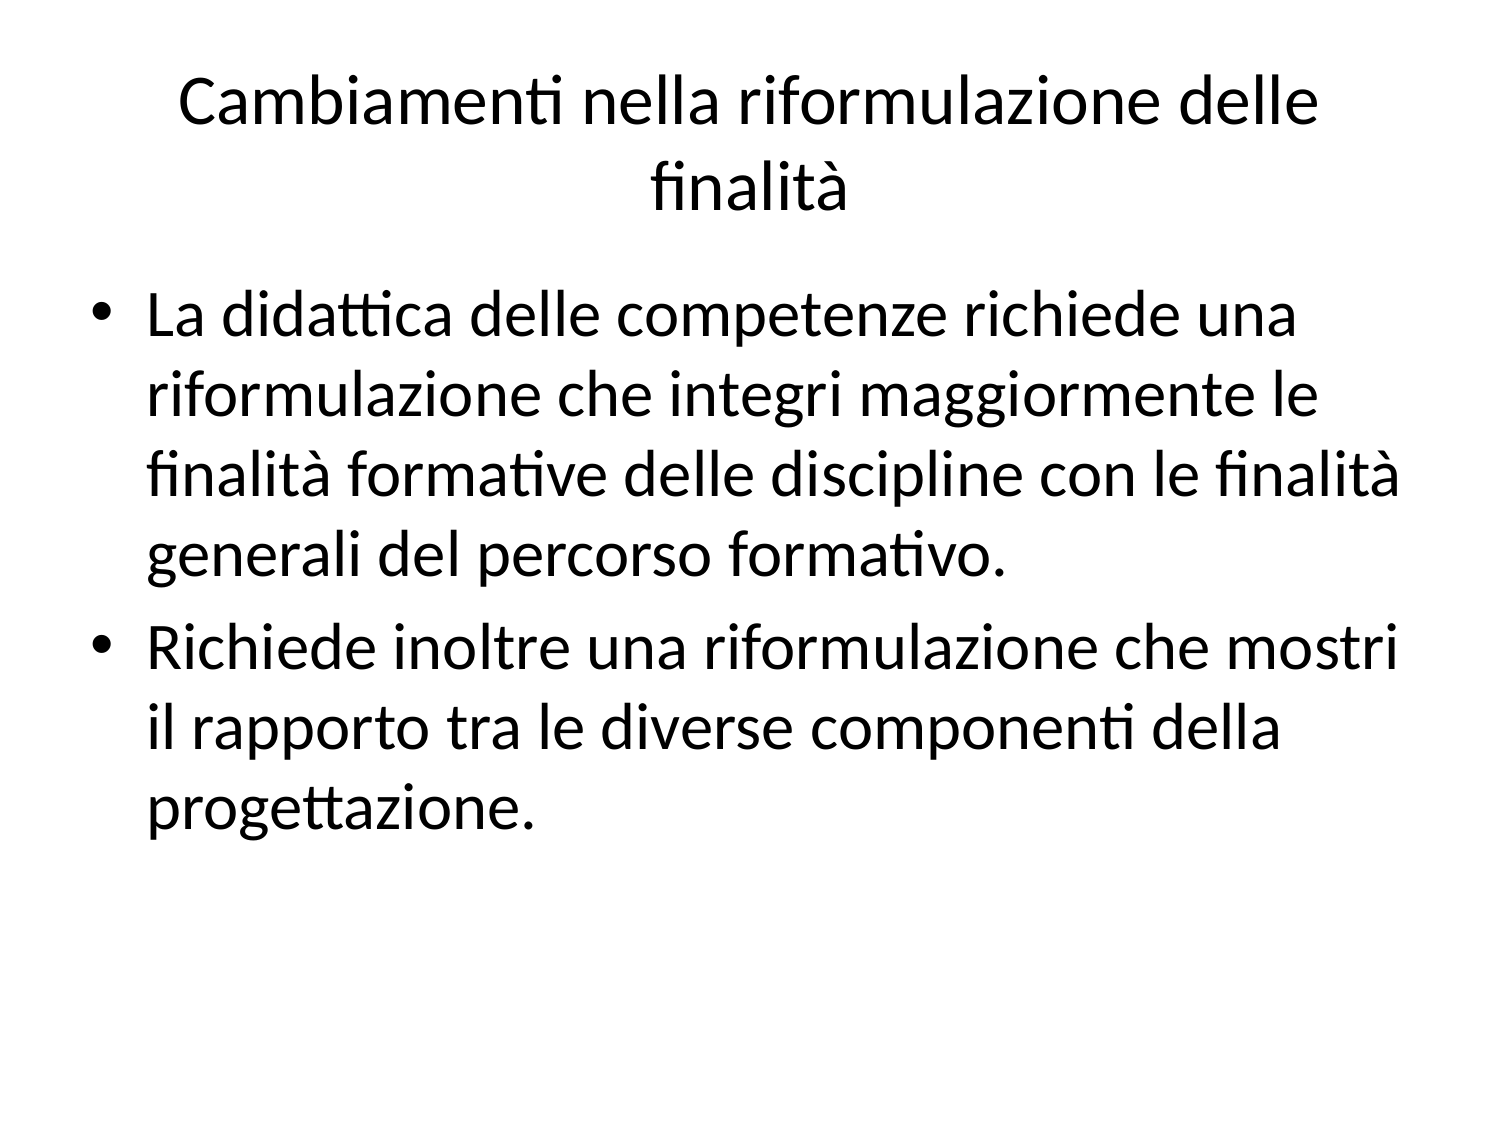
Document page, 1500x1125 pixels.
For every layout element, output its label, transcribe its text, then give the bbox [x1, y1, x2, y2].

list La didattica delle competenze richiede una riformulazione che integri maggiormente le finalità formative delle discipline con le finalità generali del percorso formativo. Richiede inoltre una riformulazione che mostri il rapporto tra le diverse componenti della progettazione. [75, 262, 1425, 1005]
title Cambiamenti nella riformulazione delle finalità [75, 45, 1425, 233]
